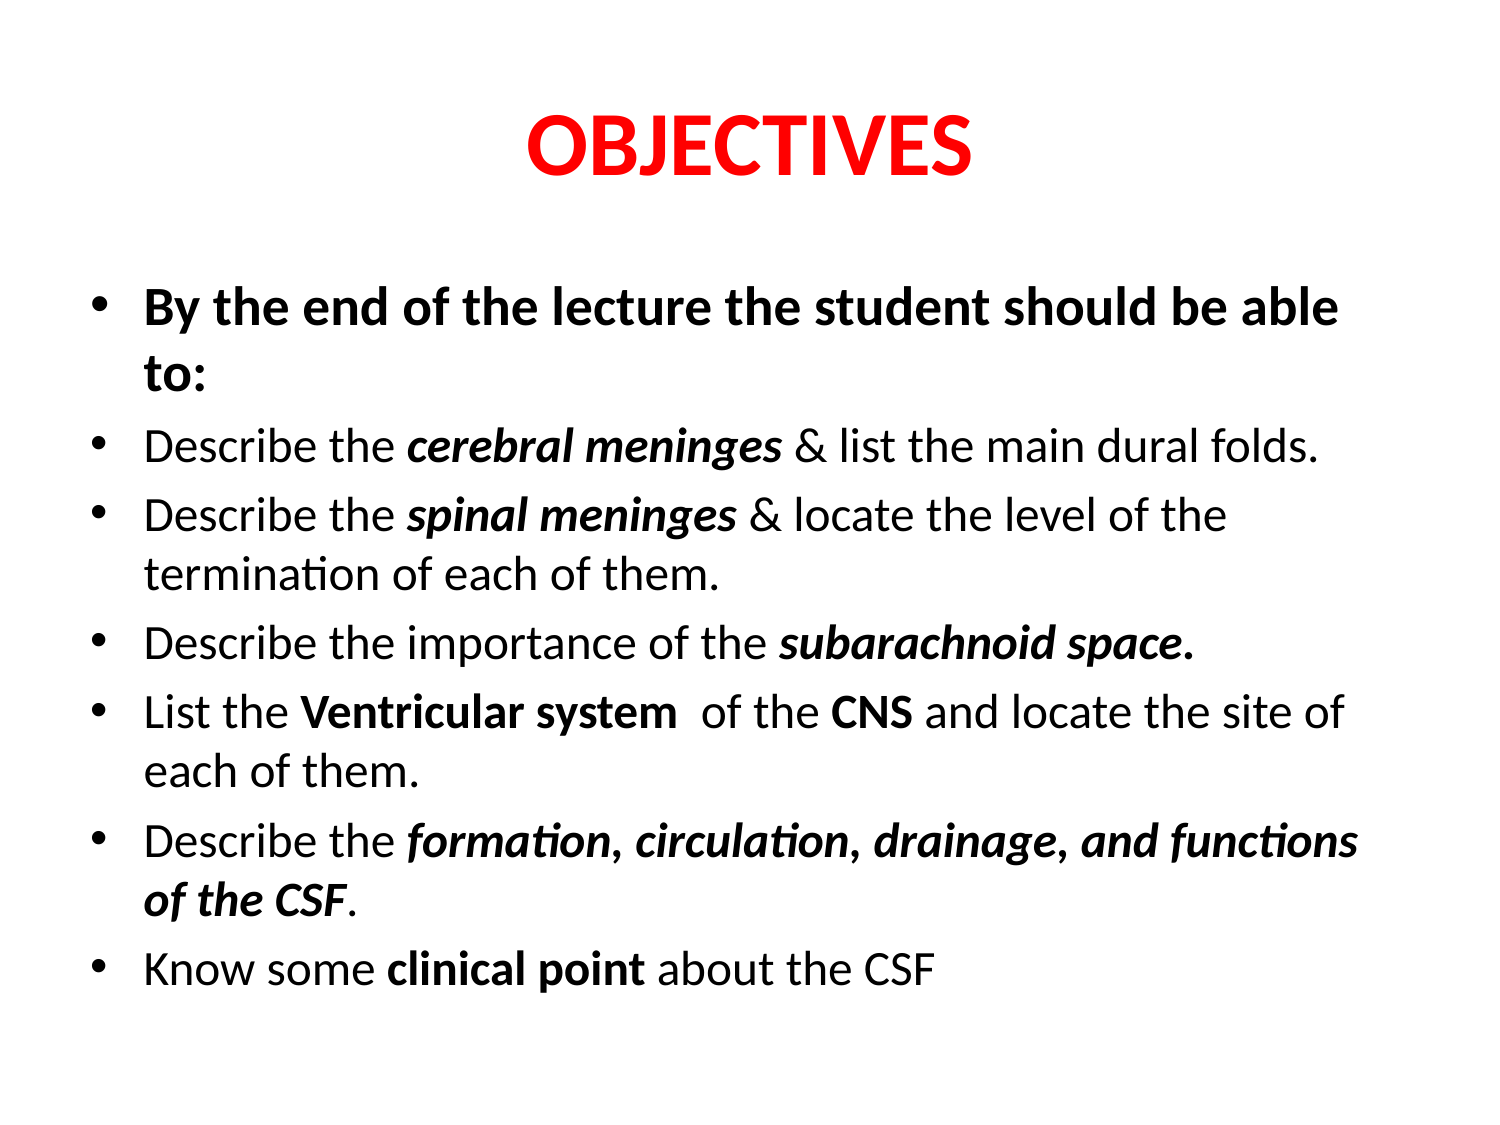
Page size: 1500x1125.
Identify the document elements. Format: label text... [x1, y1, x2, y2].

list By the end of the lecture the student should be able to: Describe the cerebral meninges & list the main dural folds. Describe the spinal meninges & locate the level of the termination of each of them. Describe the importance of the subarachnoid space. List the Ventricular system of the CNS and locate the site of each of them. Describe the formation, circulation, drainage, and functions of the CSF. Know some clinical point about the CSF [75, 262, 1425, 1005]
title OBJECTIVES [75, 45, 1425, 233]
